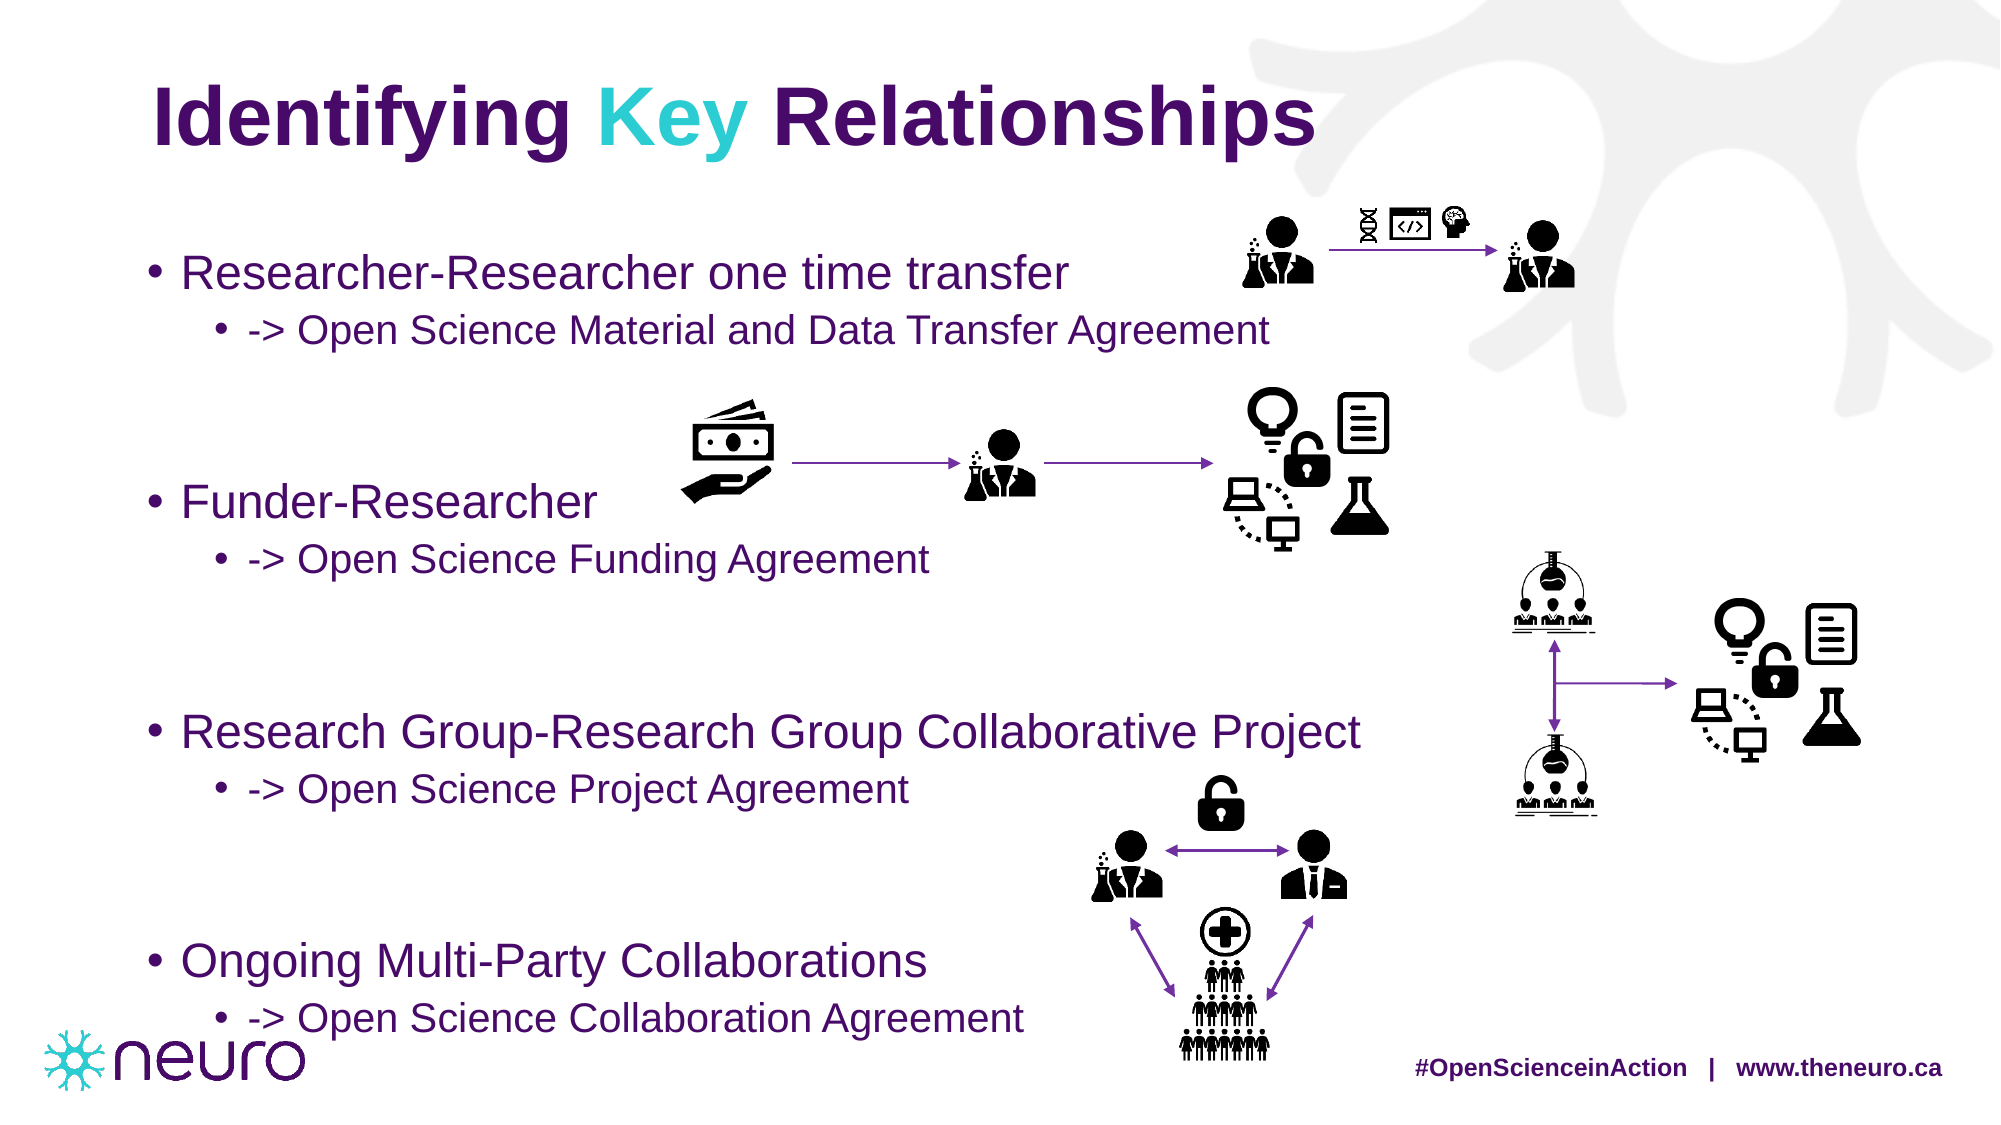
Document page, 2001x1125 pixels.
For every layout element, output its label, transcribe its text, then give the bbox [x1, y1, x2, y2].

picture [676, 387, 777, 534]
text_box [1130, 917, 1175, 998]
picture [1349, 198, 1475, 249]
picture [1508, 727, 1604, 823]
picture [1264, 814, 1363, 913]
picture [1083, 816, 1178, 911]
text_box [1266, 914, 1314, 1002]
picture [1688, 598, 1865, 765]
picture [1220, 387, 1394, 554]
list Researcher-Researcher one time transfer -> Open Science Material and Data Transfer Agreement Funder-Researcher -> Open Science Funding Agreement Research Group-Research Group Collaborative Project -> Open Science Project Agreement Ongoing Multi-Party Collaborations -> Open Science Collaboration Agreement [131, 240, 1629, 1058]
picture [44, 1030, 305, 1091]
picture [1234, 202, 1329, 297]
title Identifying Key Relationships [137, 1, 1863, 172]
picture [956, 415, 1051, 510]
picture [1505, 544, 1602, 640]
picture [1495, 206, 1590, 301]
picture [1193, 775, 1249, 831]
picture [1168, 900, 1278, 1065]
